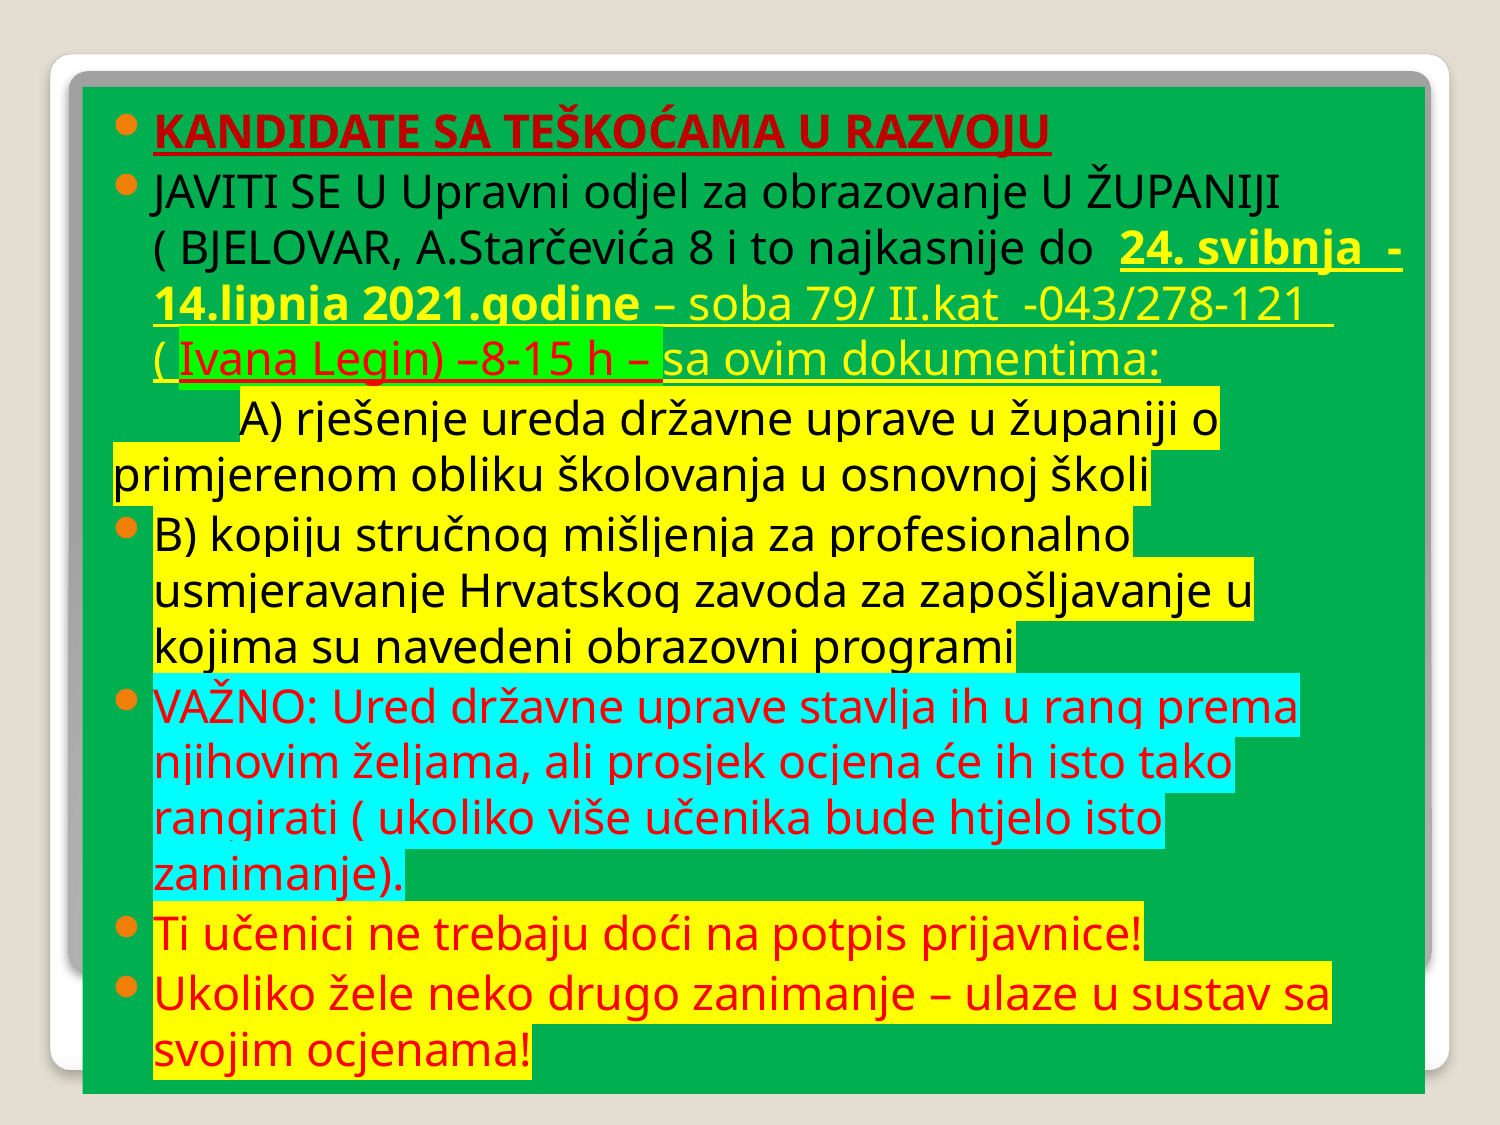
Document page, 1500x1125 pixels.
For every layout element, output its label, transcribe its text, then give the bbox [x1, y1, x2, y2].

list KANDIDATE SA TEŠKOĆAMA U RAZVOJU JAVITI SE U Upravni odjel za obrazovanje U ŽUPANIJI ( BJELOVAR, A.Starčevića 8 i to najkasnije do 24. svibnja -14.lipnja 2021.godine – soba 79/ II.kat -043/278-121 ( Ivana Legin) –8-15 h – sa ovim dokumentima: om mA) rješenje ureda državne uprave u županiji o primjerenom obliku školovanja u osnovnoj školi B) kopiju stručnog mišljenja za profesionalno usmjeravanje Hrvatskog zavoda za zapošljavanje u kojima su navedeni obrazovni programi VAŽNO: Ured državne uprave stavlja ih u rang prema njihovim željama, ali prosjek ocjena će ih isto tako rangirati ( ukoliko više učenika bude htjelo isto zanimanje). Ti učenici ne trebaju doći na potpis prijavnice! Ukoliko žele neko drugo zanimanje – ulaze u sustav sa svojim ocjenama! [82, 86, 1425, 1094]
